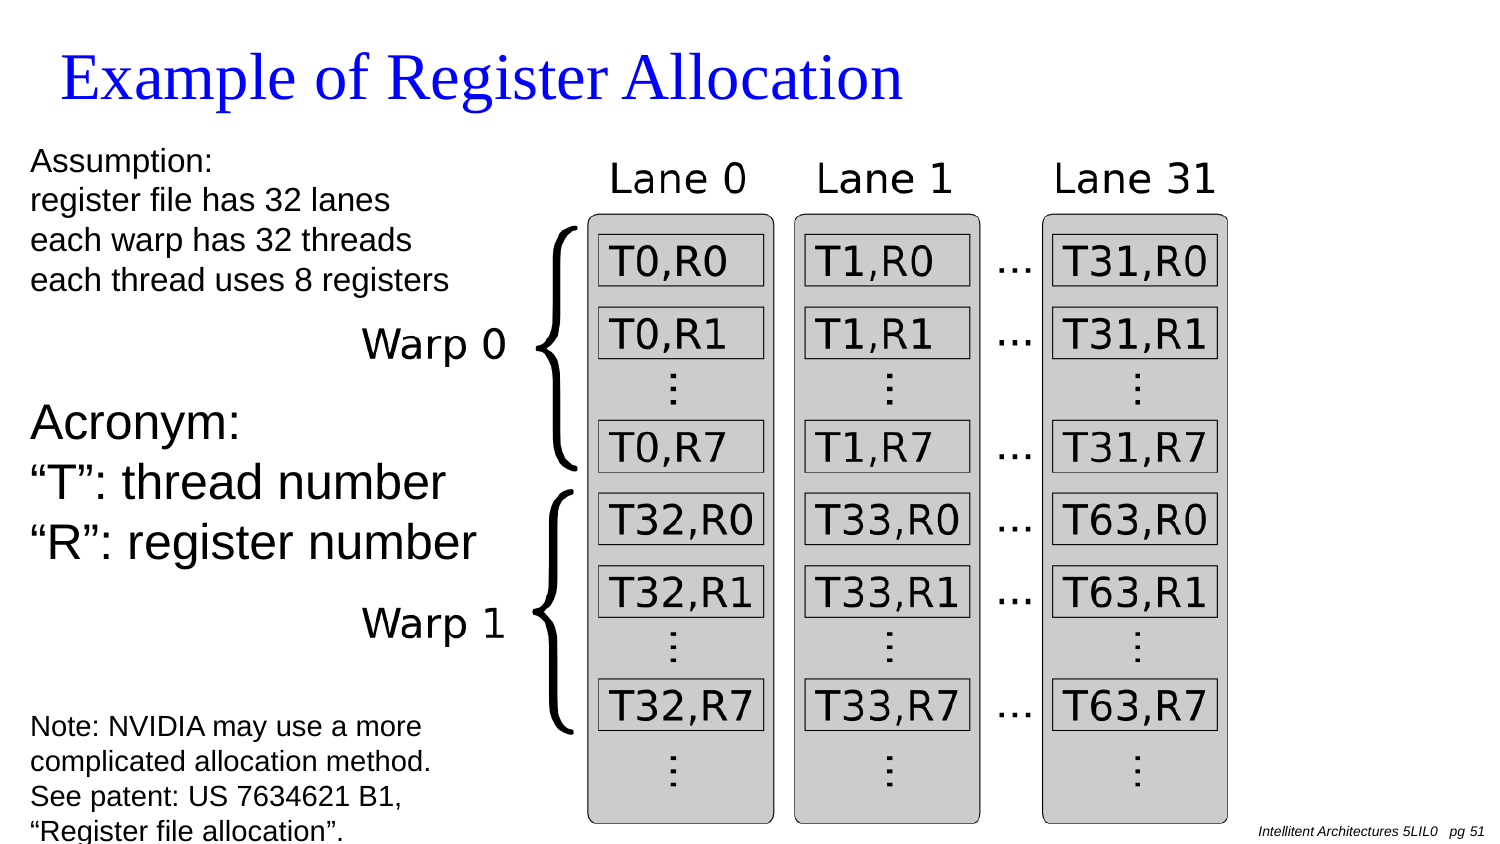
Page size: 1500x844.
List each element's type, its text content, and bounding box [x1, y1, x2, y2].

text_box Acronym: “T”: thread number “R”: register number [14, 374, 357, 583]
title Example of Register Allocation [44, 33, 1456, 136]
text_box Note: NVIDIA may use a more complicated allocation method. See patent: US 7634621 B1, “Register file allocation”. [14, 692, 357, 825]
picture [362, 162, 1228, 824]
text_box Assumption: register file has 32 lanes each warp has 32 threads each thread uses 8 registers [15, 123, 559, 293]
